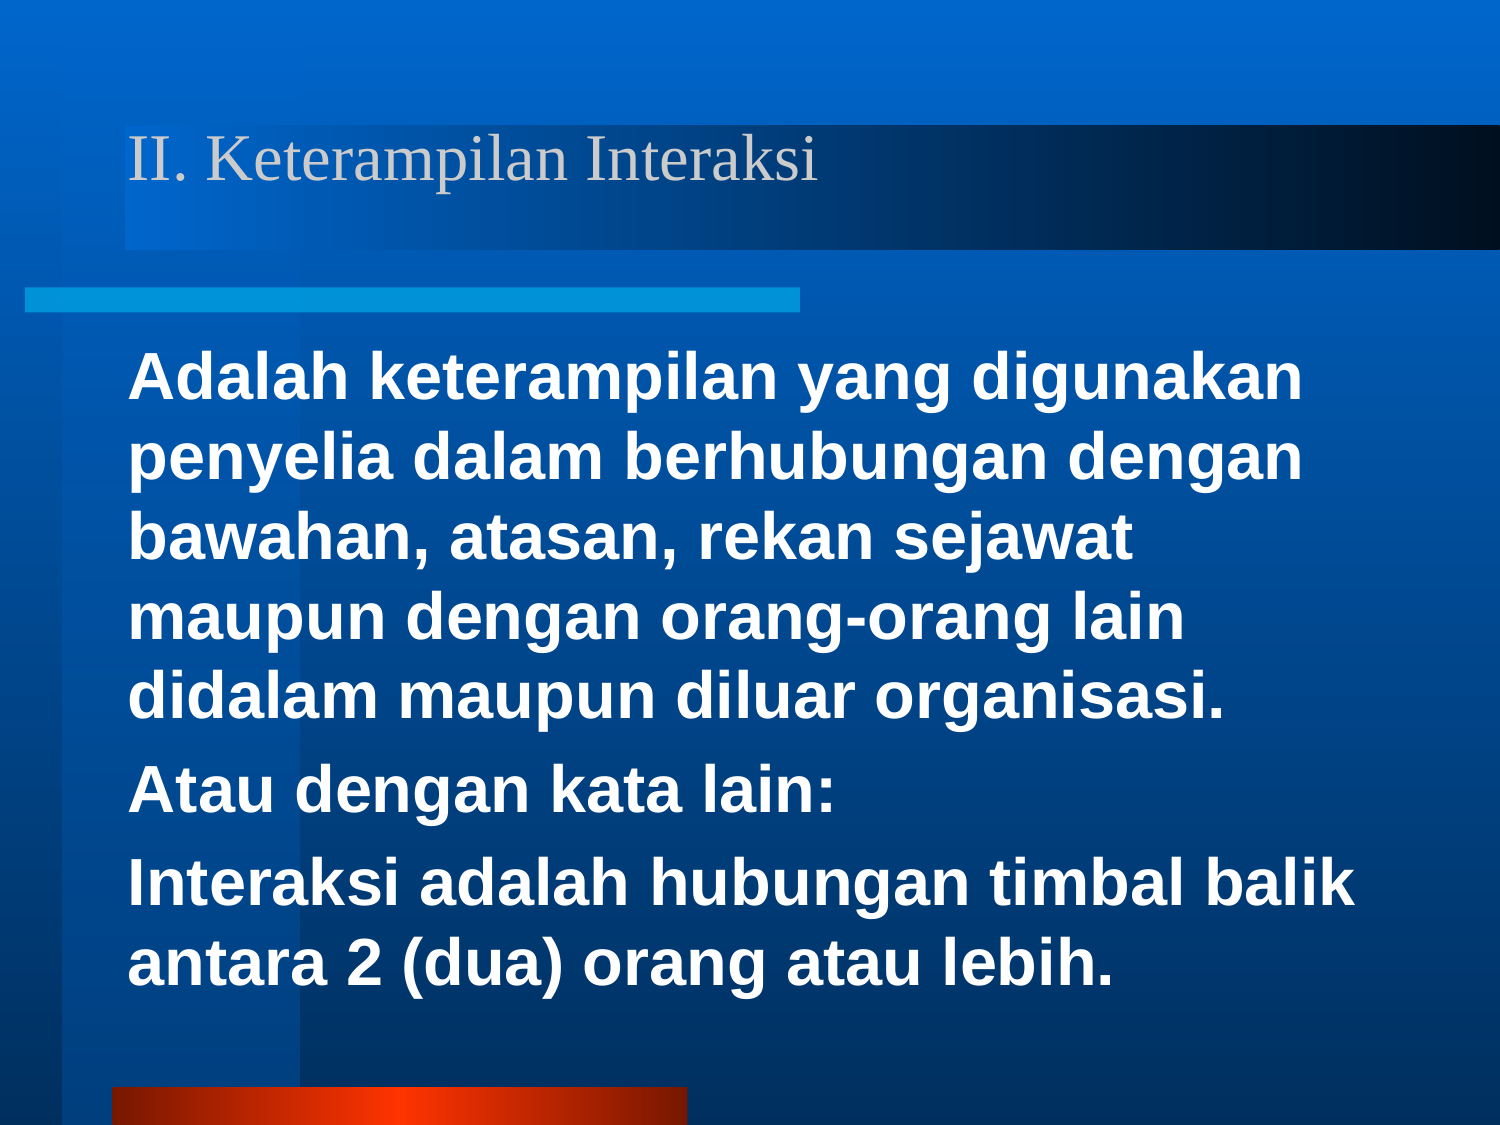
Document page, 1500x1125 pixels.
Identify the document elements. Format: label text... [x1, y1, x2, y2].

list Adalah keterampilan yang digunakan penyelia dalam berhubungan dengan bawahan, atasan, rekan sejawat maupun dengan orang-orang lain didalam maupun diluar organisasi. Atau dengan kata lain: Interaksi adalah hubungan timbal balik antara 2 (dua) orang atau lebih. [112, 324, 1388, 1001]
title II. Keterampilan Interaksi [112, 99, 1388, 288]
